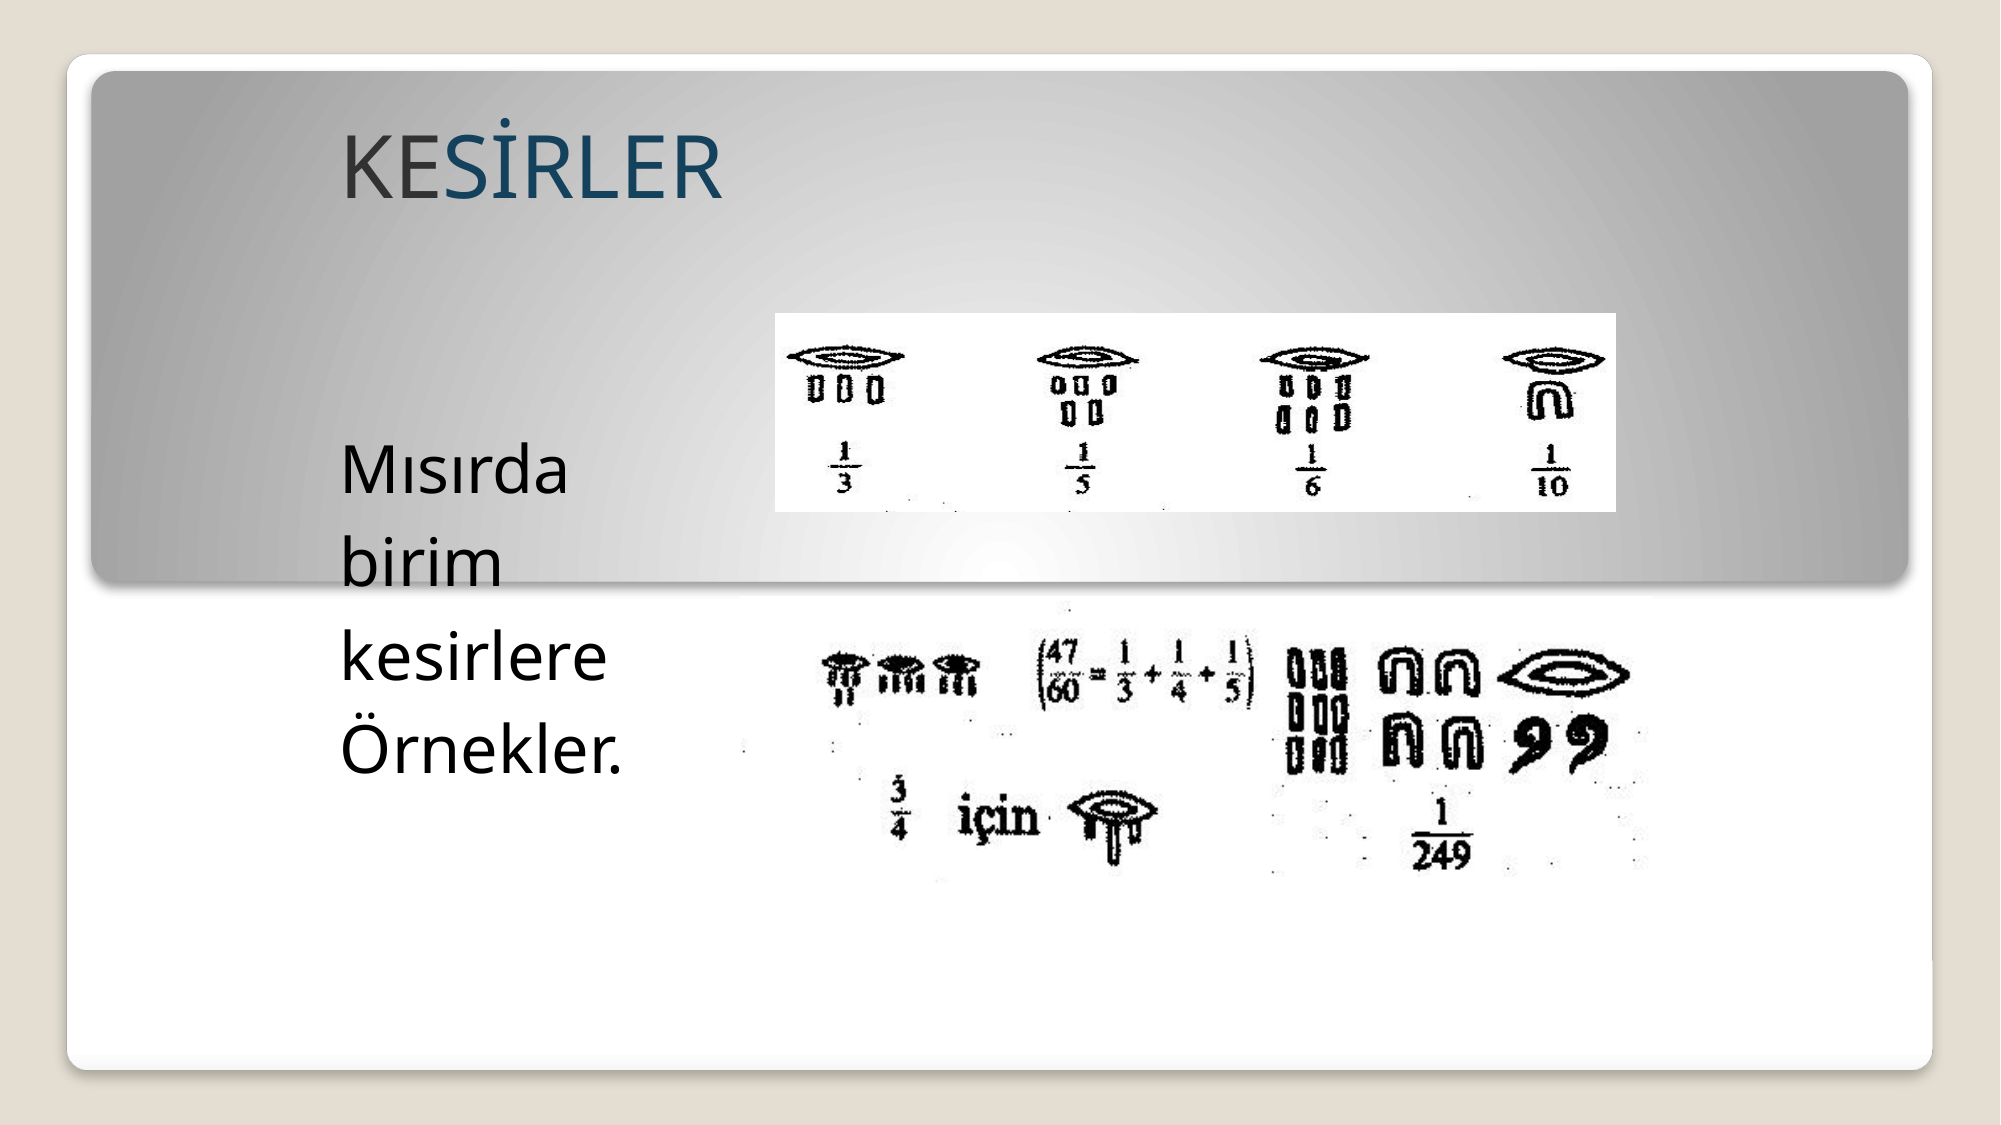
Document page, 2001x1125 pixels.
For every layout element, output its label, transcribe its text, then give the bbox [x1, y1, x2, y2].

text_box KESİRLER [324, 103, 1675, 291]
picture [739, 596, 1652, 914]
picture [775, 312, 1617, 512]
text_box Mısırda birim kesirlere Örnekler. [324, 419, 788, 1022]
